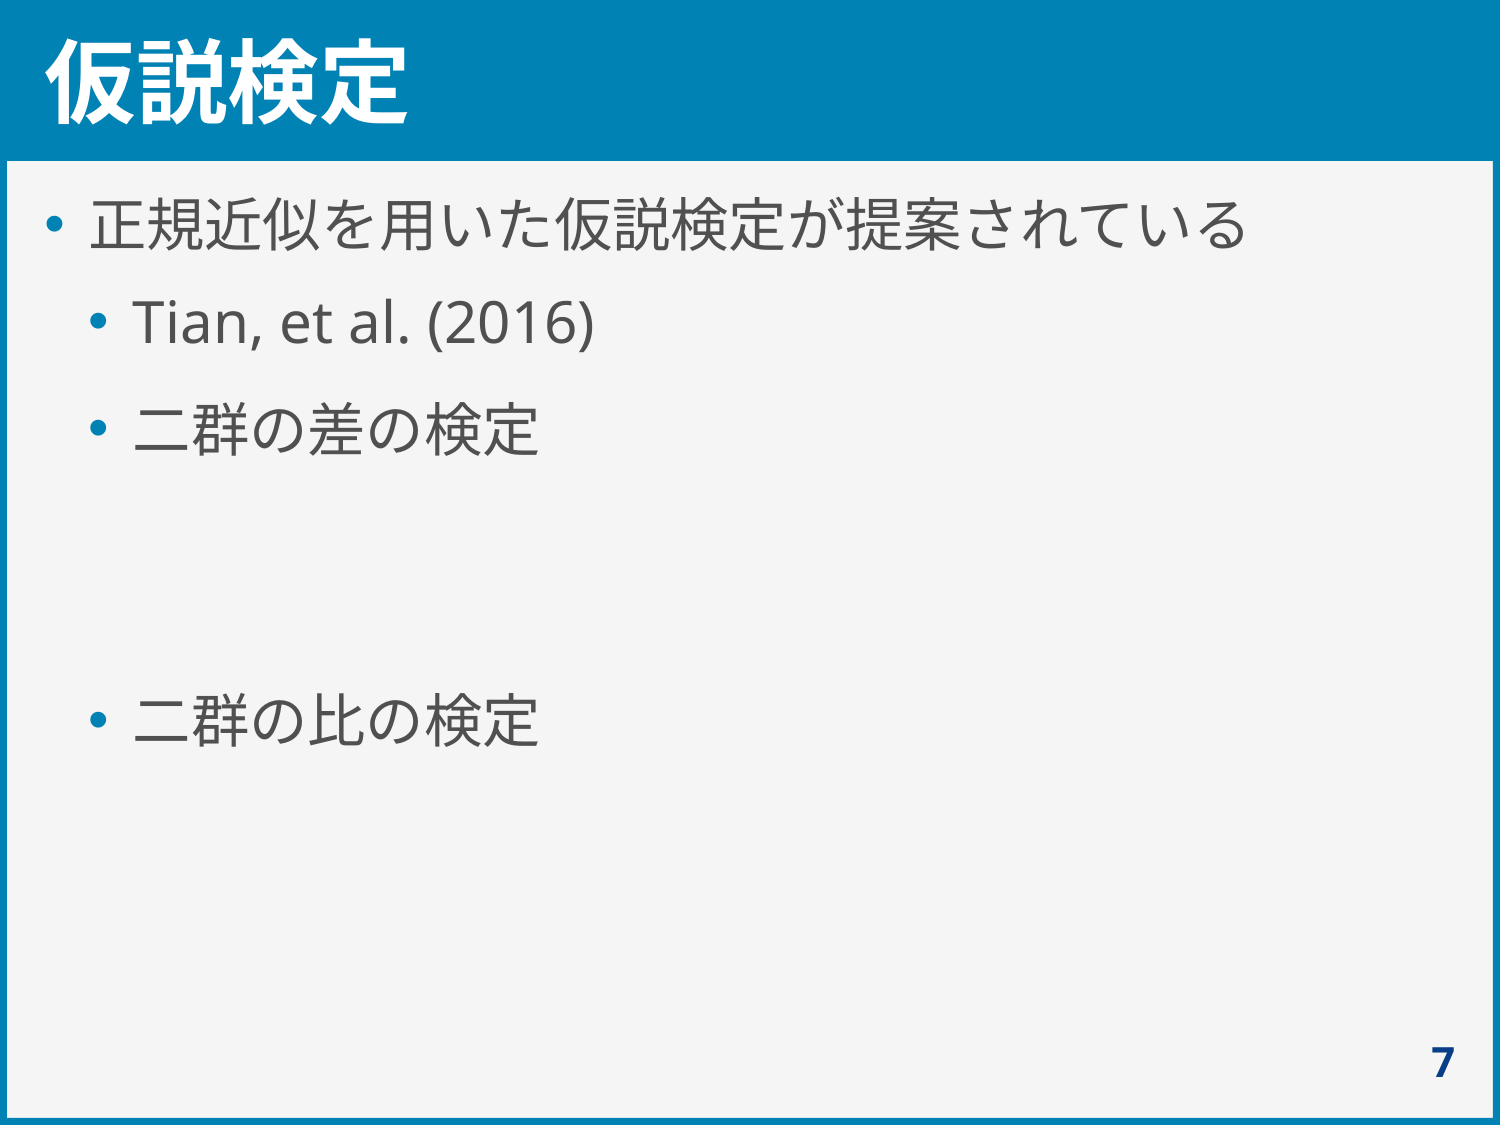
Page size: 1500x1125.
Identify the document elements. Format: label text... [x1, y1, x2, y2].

slide_number 7 [1279, 1034, 1471, 1094]
title 仮説検定 [29, 15, 1471, 145]
